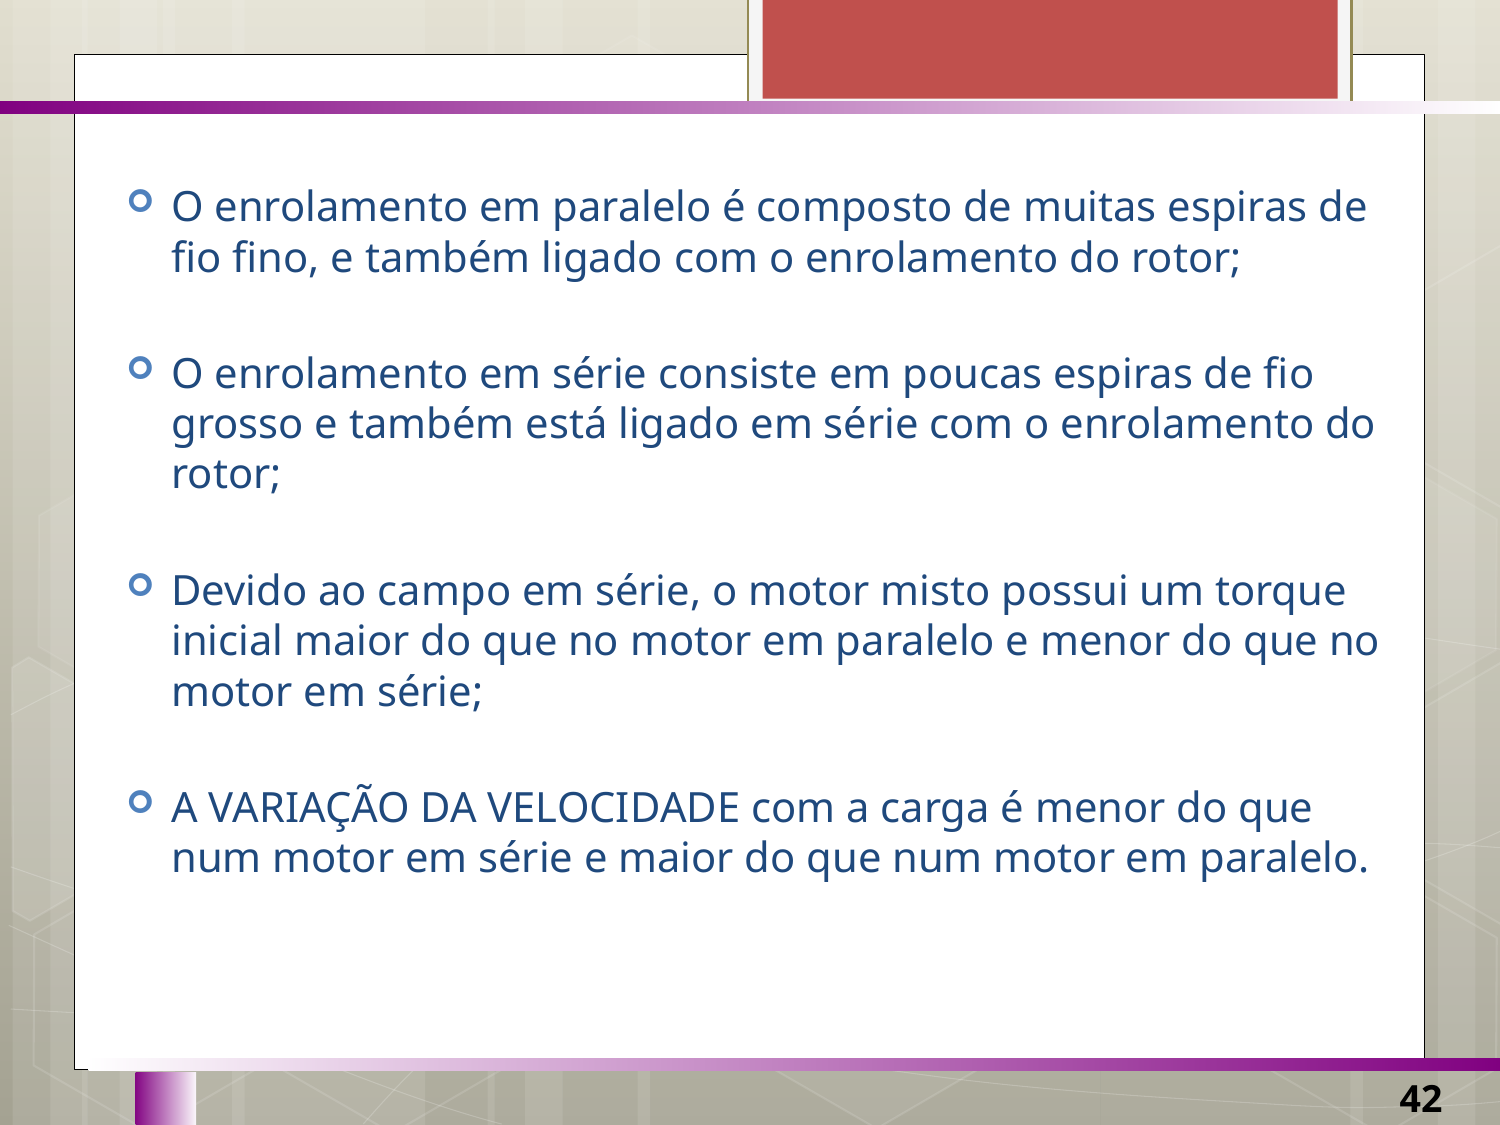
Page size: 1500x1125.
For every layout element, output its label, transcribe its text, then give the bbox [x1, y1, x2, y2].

text_box O enrolamento em paralelo é composto de muitas espiras de fio fino, e também ligado com o enrolamento do rotor; O enrolamento em série consiste em poucas espiras de fio grosso e também está ligado em série com o enrolamento do rotor; Devido ao campo em série, o motor misto possui um torque inicial maior do que no motor em paralelo e menor do que no motor em série; A VARIAÇÃO DA VELOCIDADE com a carga é menor do que num motor em série e maior do que num motor em paralelo. [100, 172, 1400, 1055]
